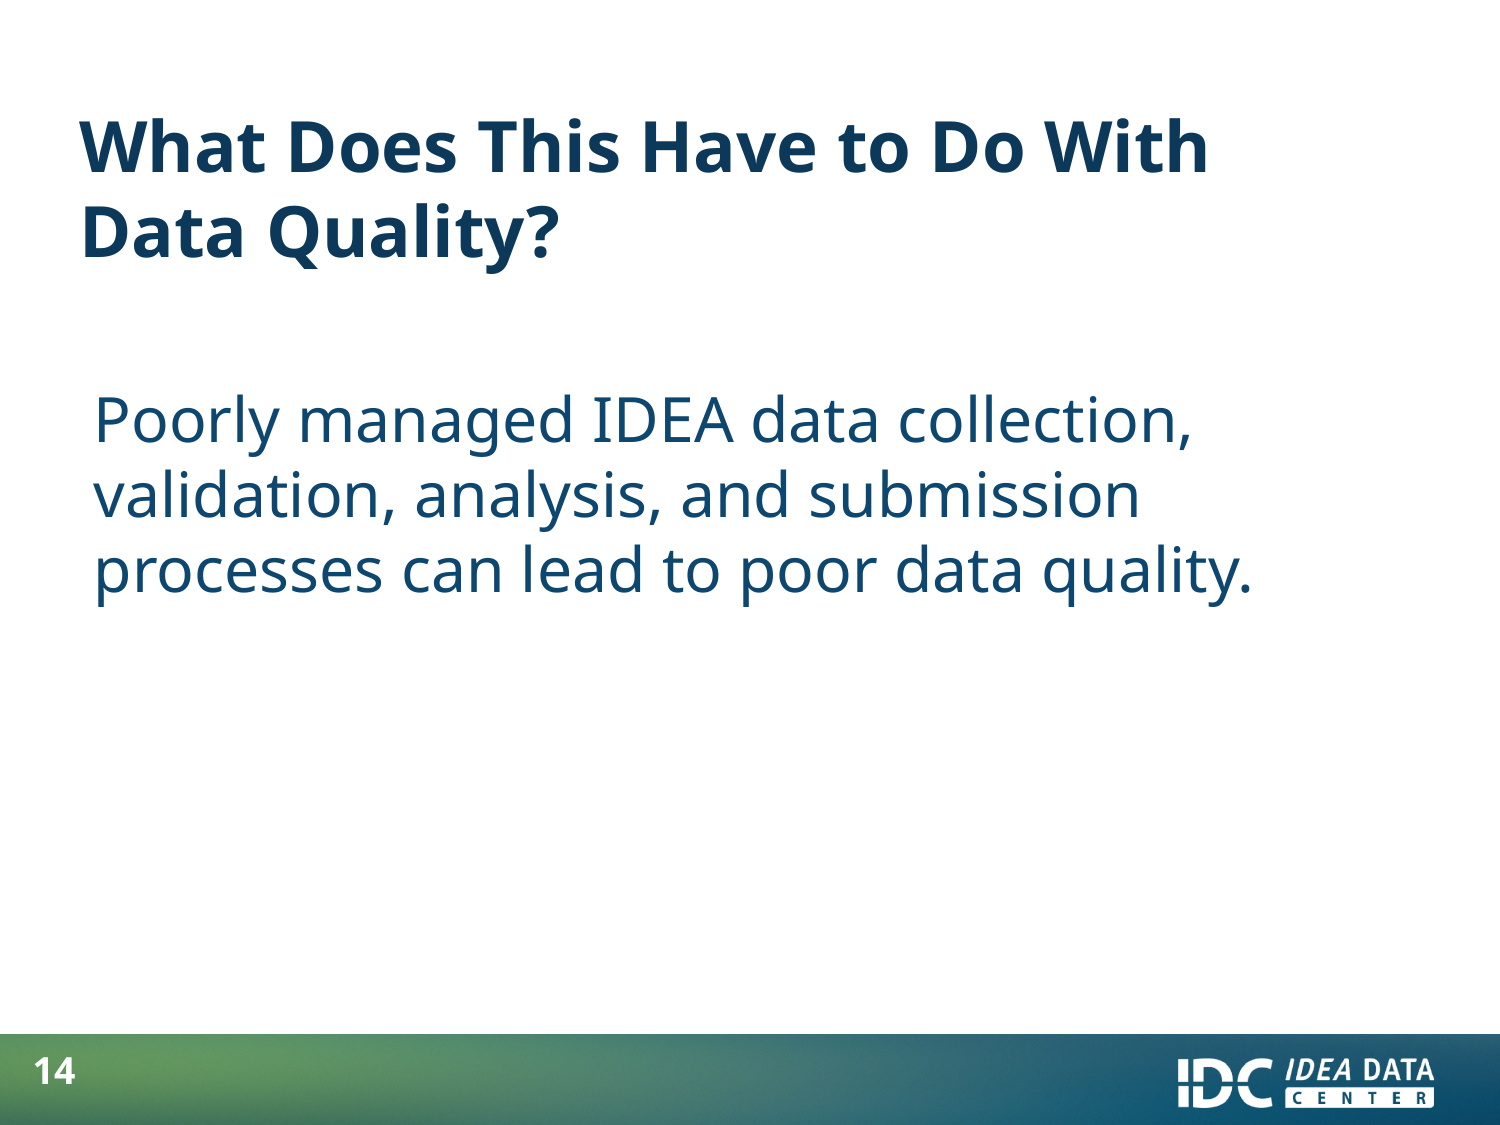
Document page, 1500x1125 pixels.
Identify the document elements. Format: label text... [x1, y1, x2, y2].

title What Does This Have to Do With Data Quality? [64, 29, 1415, 279]
slide_number 14 [11, 1042, 91, 1103]
picture [0, 1034, 1500, 1125]
list Poorly managed IDEA data collection, validation, analysis, and submission processes can lead to poor data quality. [78, 372, 1429, 825]
